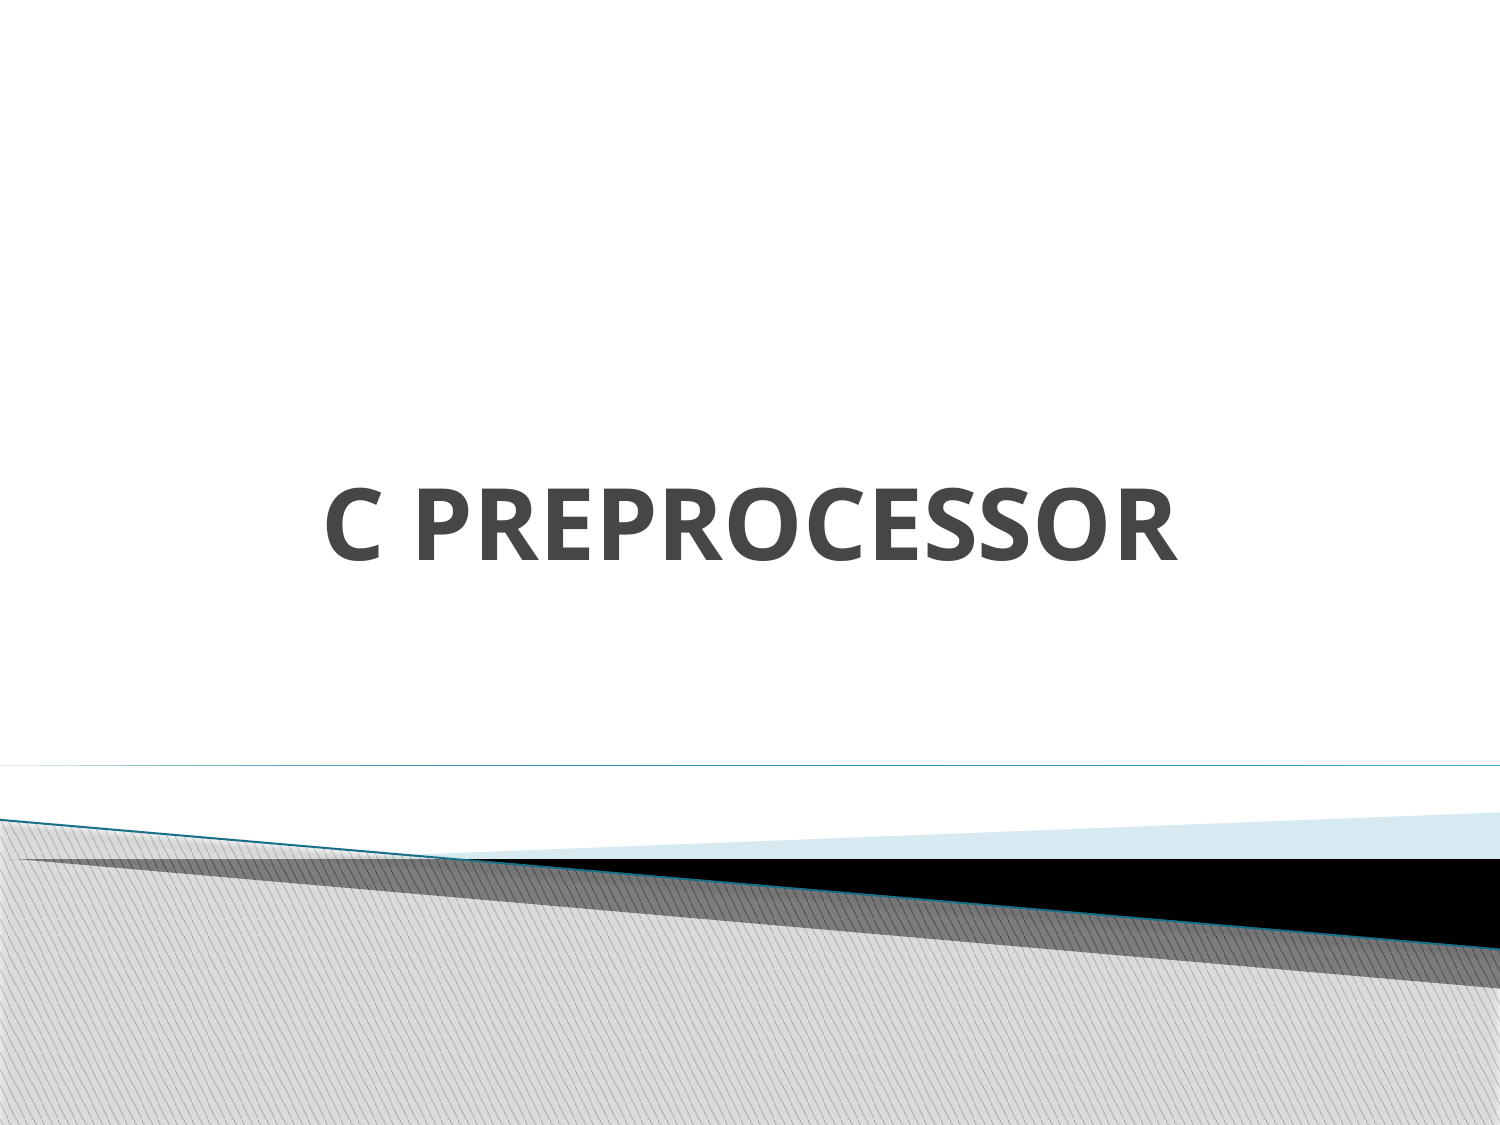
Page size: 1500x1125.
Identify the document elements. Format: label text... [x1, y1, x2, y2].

picture [5, 859, 1500, 989]
title C PREPROCESSOR [112, 287, 1388, 588]
